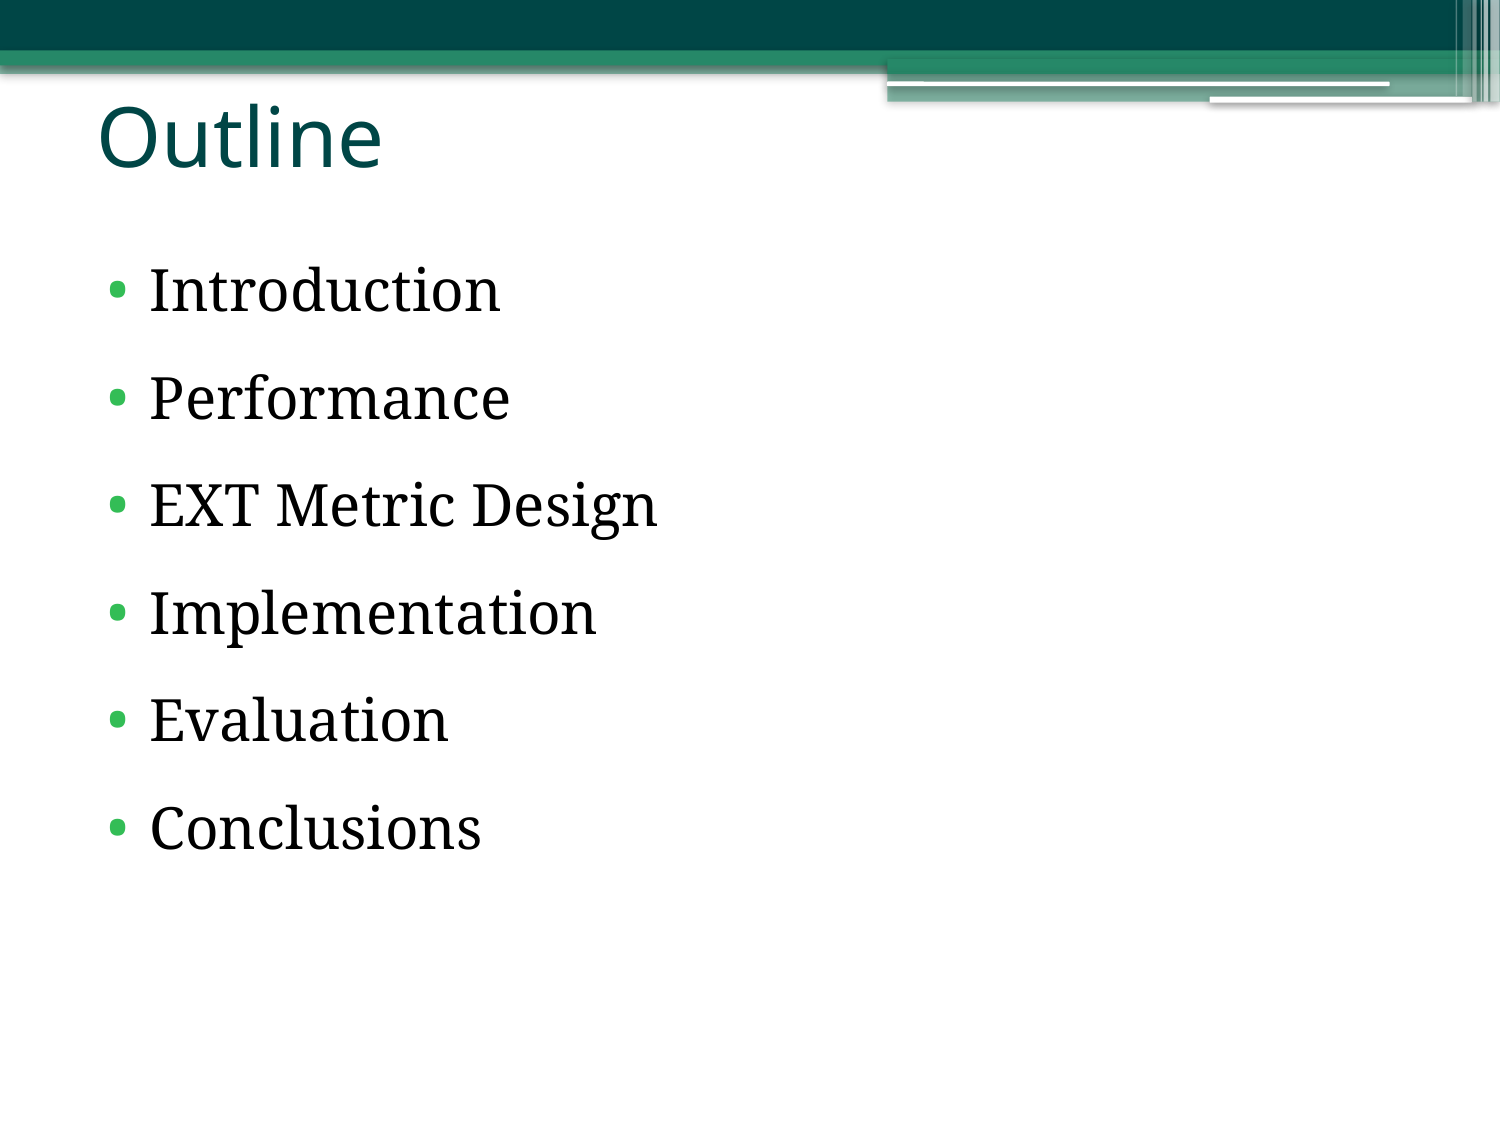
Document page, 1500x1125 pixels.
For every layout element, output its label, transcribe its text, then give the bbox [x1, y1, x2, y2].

list Introduction Performance EXT Metric Design Implementation Evaluation Conclusions [75, 246, 1425, 1079]
title Outline [82, 46, 1386, 222]
